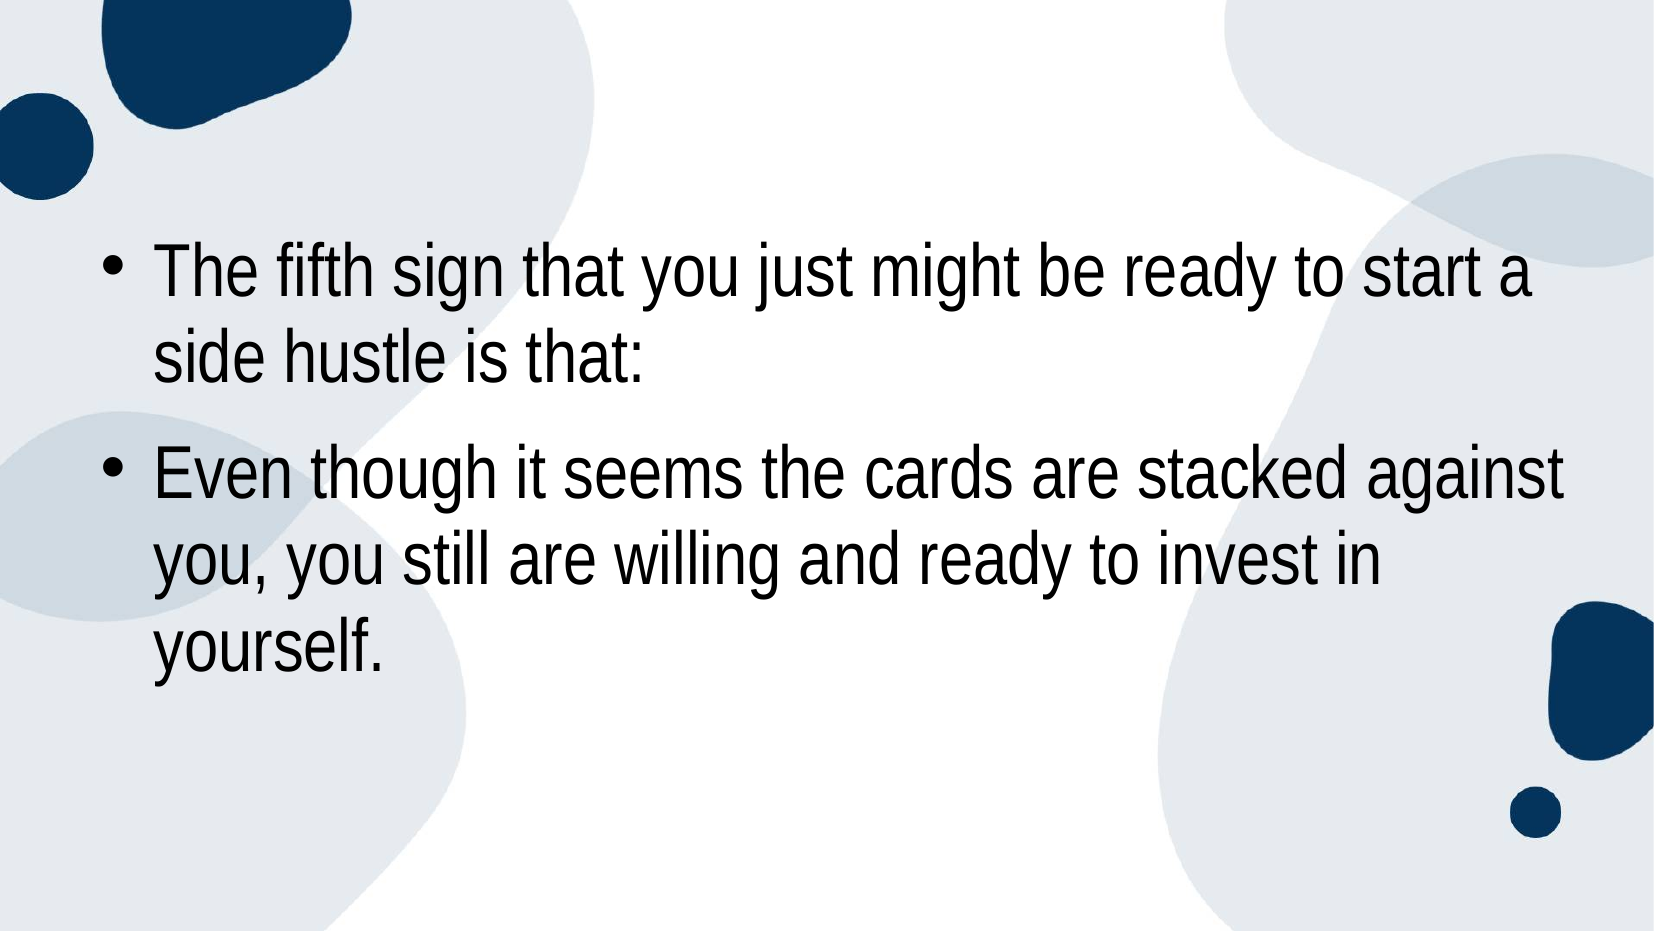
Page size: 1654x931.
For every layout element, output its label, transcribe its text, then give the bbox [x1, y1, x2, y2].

picture [0, 0, 1654, 931]
text_box [82, 37, 1571, 193]
text_box The fifth sign that you just might be ready to start a side hustle is that: Even though it seems the cards are stacked against you, you still are willing and ready to invest in yourself. [82, 226, 1571, 704]
